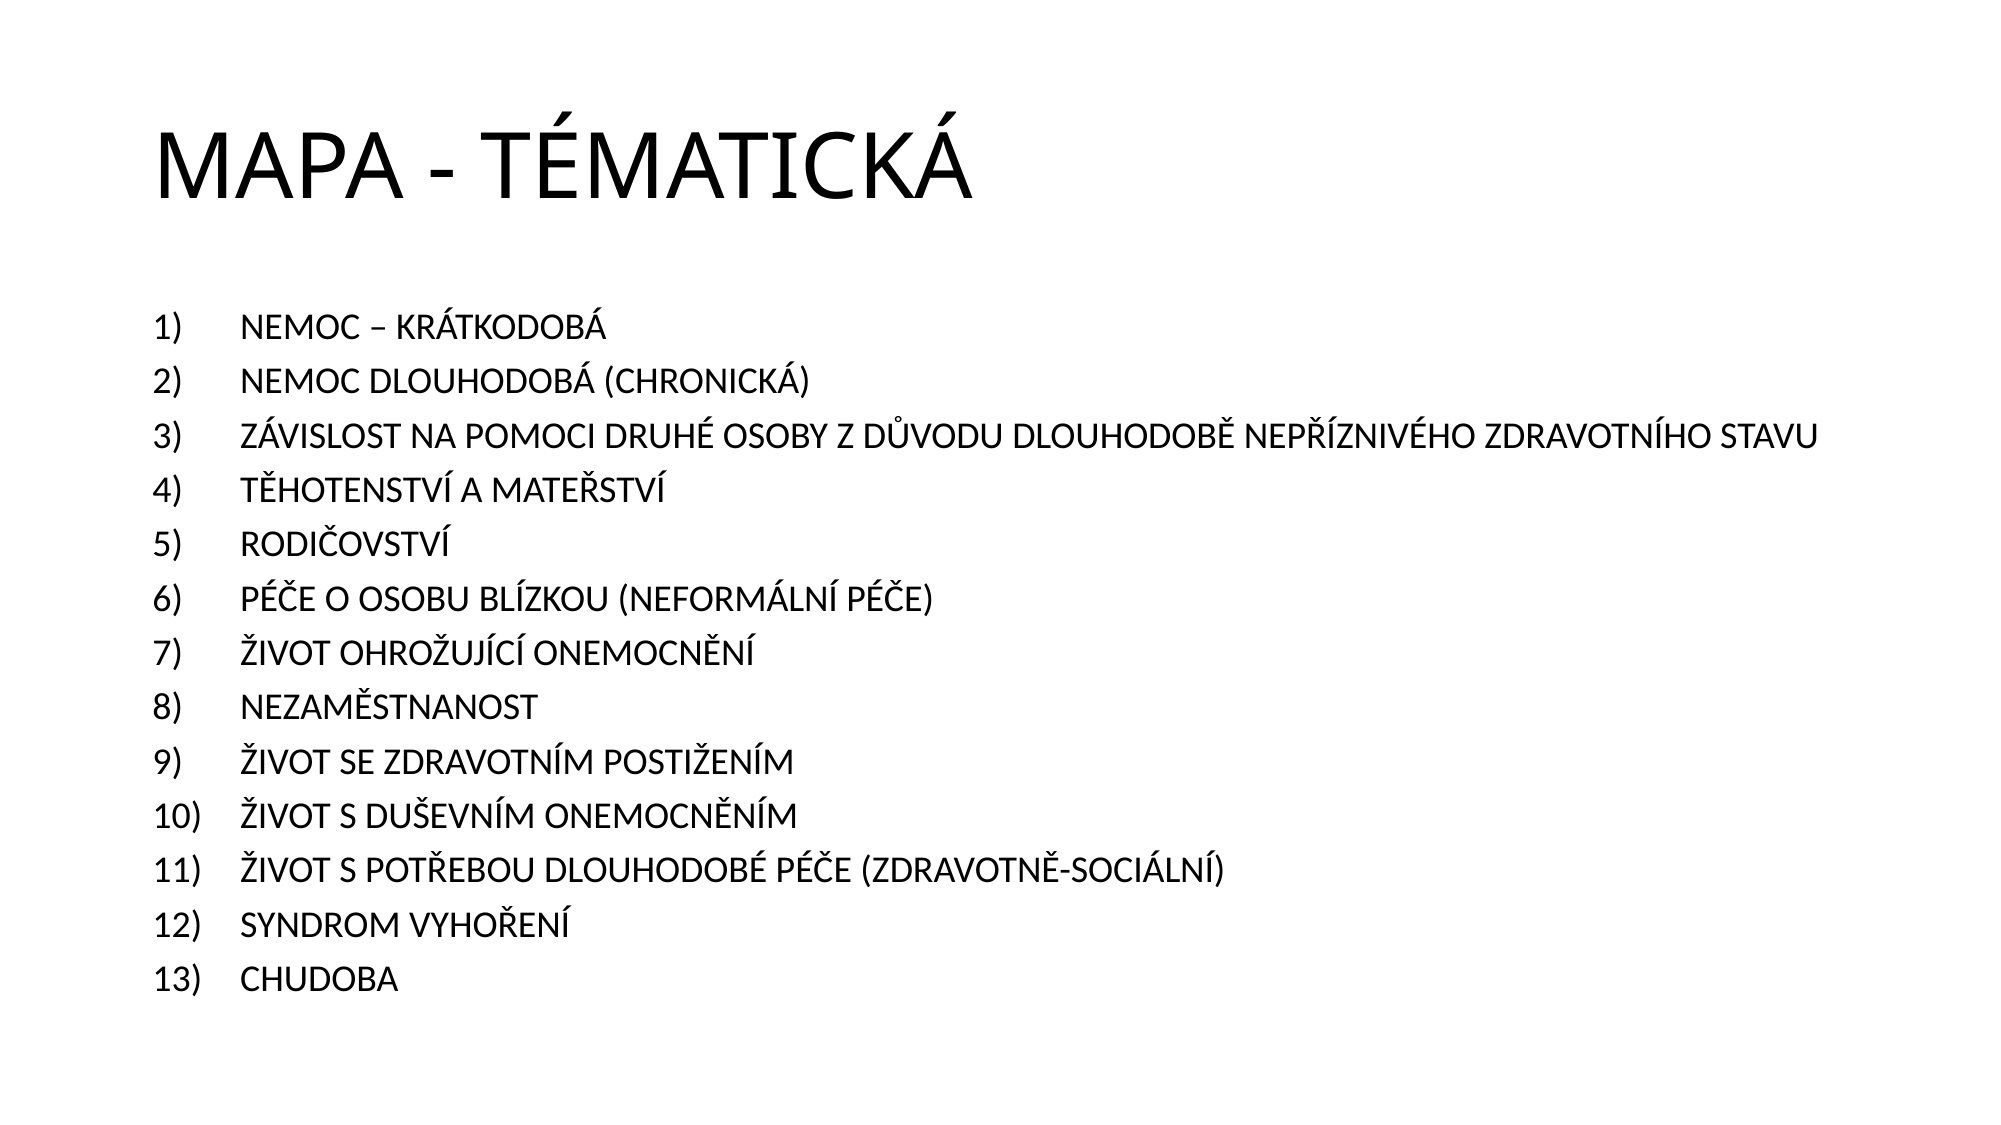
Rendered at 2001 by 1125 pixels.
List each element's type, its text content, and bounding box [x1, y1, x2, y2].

title MAPA - TÉMATICKÁ [137, 59, 1863, 278]
list NEMOC – KRÁTKODOBÁ NEMOC DLOUHODOBÁ (CHRONICKÁ) ZÁVISLOST NA POMOCI DRUHÉ OSOBY Z DŮVODU DLOUHODOBĚ NEPŘÍZNIVÉHO ZDRAVOTNÍHO STAVU TĚHOTENSTVÍ A MATEŘSTVÍ RODIČOVSTVÍ PÉČE O OSOBU BLÍZKOU (NEFORMÁLNÍ PÉČE) ŽIVOT OHROŽUJÍCÍ ONEMOCNĚNÍ NEZAMĚSTNANOST ŽIVOT SE ZDRAVOTNÍM POSTIŽENÍM ŽIVOT S DUŠEVNÍM ONEMOCNĚNÍM ŽIVOT S POTŘEBOU DLOUHODOBÉ PÉČE (ZDRAVOTNĚ-SOCIÁLNÍ) SYNDROM VYHOŘENÍ CHUDOBA [137, 299, 1863, 1014]
